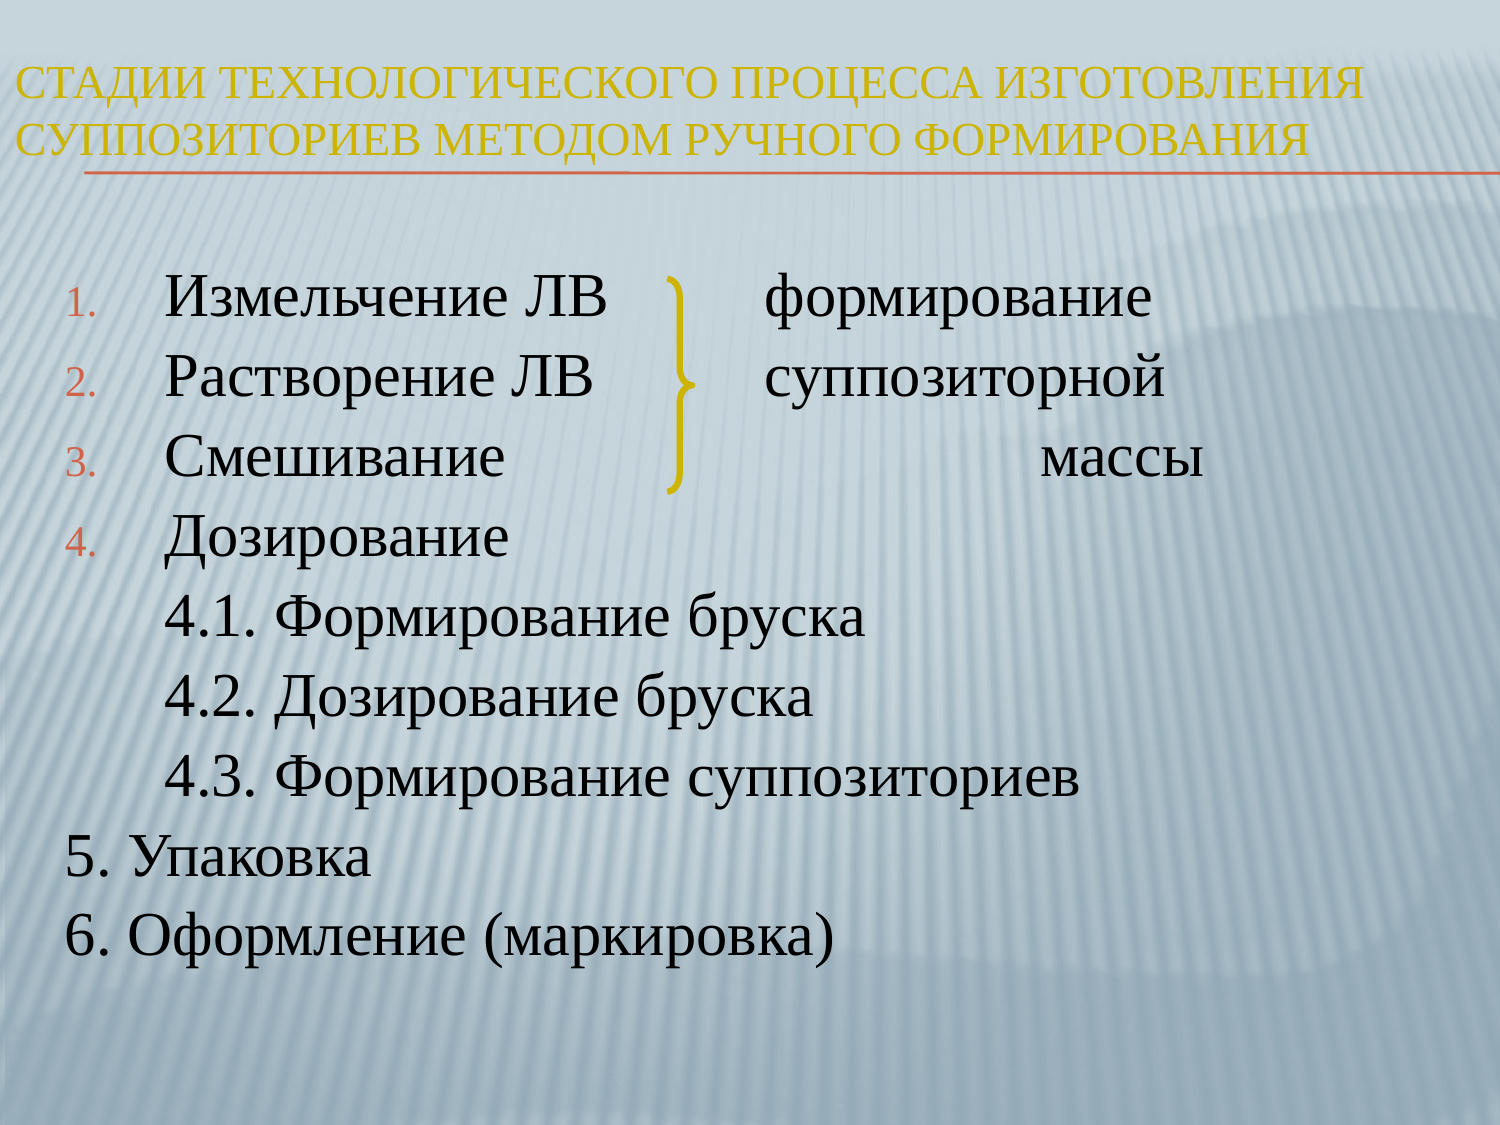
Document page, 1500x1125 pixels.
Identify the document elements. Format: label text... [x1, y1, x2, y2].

text_box [667, 278, 693, 492]
title Стадии технологического процесса изготовления суппозиториев методом ручного формирования [0, 42, 1471, 174]
list Измельчение ЛВ формирование Растворение ЛВ суппозиторной Смешивание массы Дозирование 4.1. Формирование бруска 4.2. Дозирование бруска 4.3. Формирование суппозиториев 5. Упаковка 6. Оформление (маркировка) [50, 254, 1475, 998]
